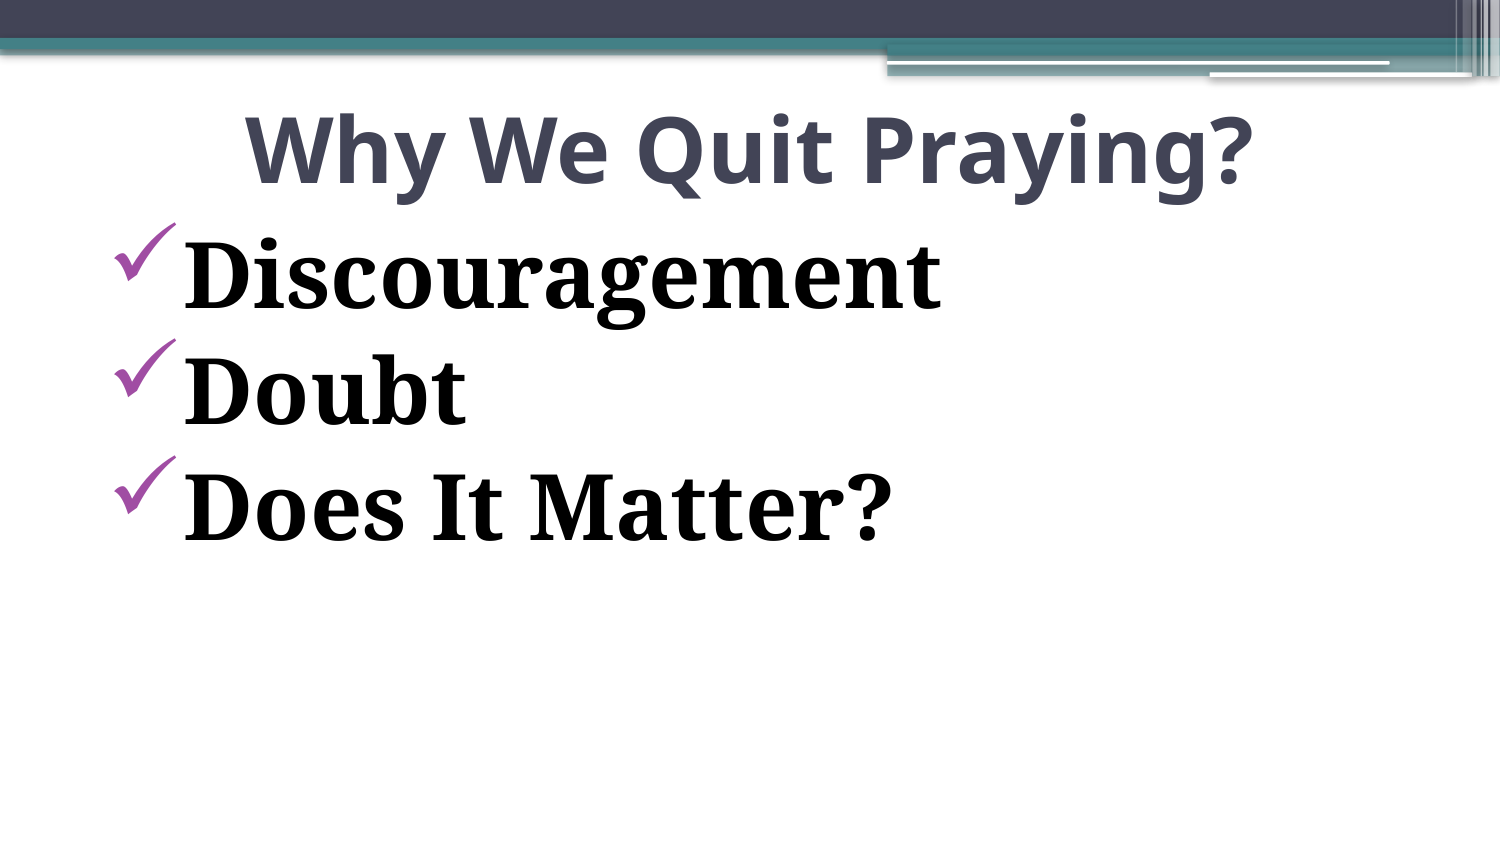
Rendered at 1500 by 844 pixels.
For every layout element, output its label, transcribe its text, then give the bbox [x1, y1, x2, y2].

list Discouragement Doubt Does It Matter? [75, 209, 1425, 810]
title Why We Quit Praying? [75, 84, 1425, 209]
